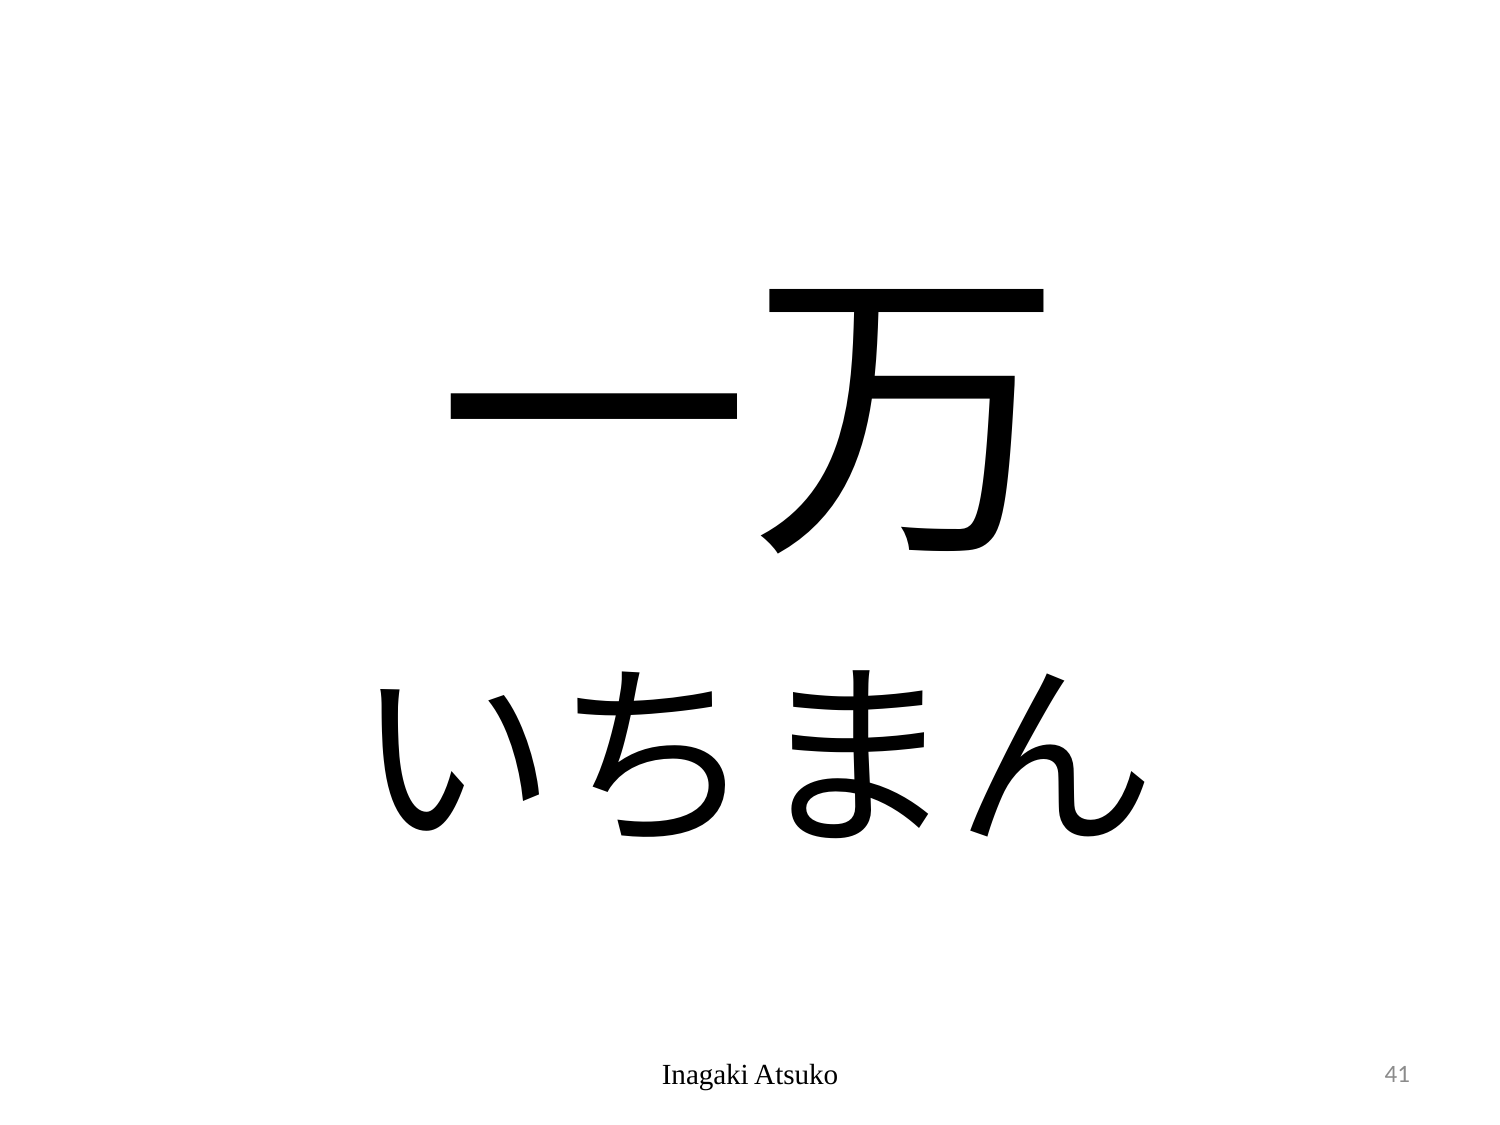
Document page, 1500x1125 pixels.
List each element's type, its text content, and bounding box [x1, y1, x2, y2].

subtitle いちまん [230, 621, 1281, 910]
title 一万 [88, 184, 1412, 622]
slide_number 41 [1074, 1042, 1425, 1103]
footer Inagaki Atsuko [512, 1042, 988, 1103]
